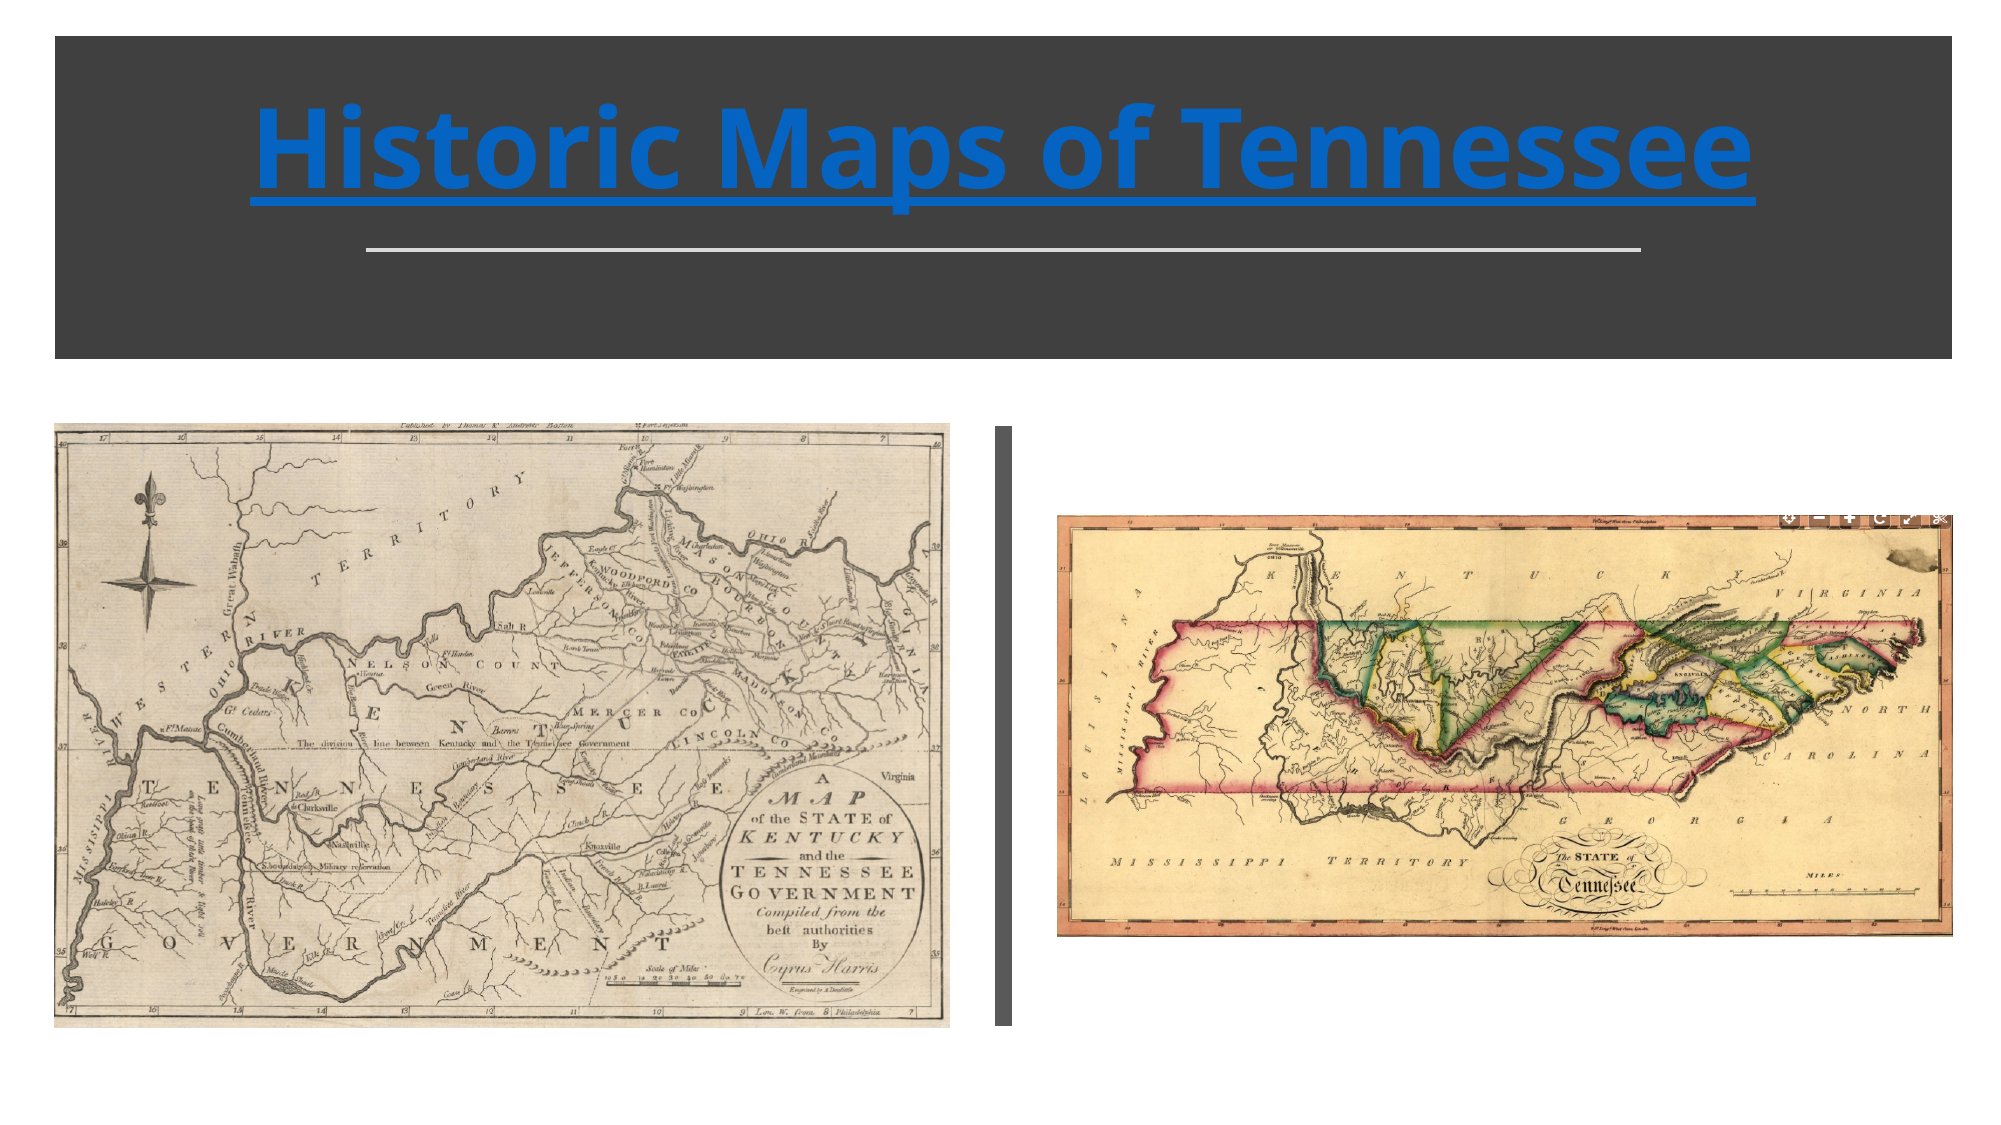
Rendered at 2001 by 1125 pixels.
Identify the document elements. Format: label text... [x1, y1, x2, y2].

title Historic Maps of Tennessee [89, 71, 1917, 224]
picture [1057, 515, 1953, 937]
text_box [64, 45, 1942, 350]
picture [54, 423, 950, 1029]
